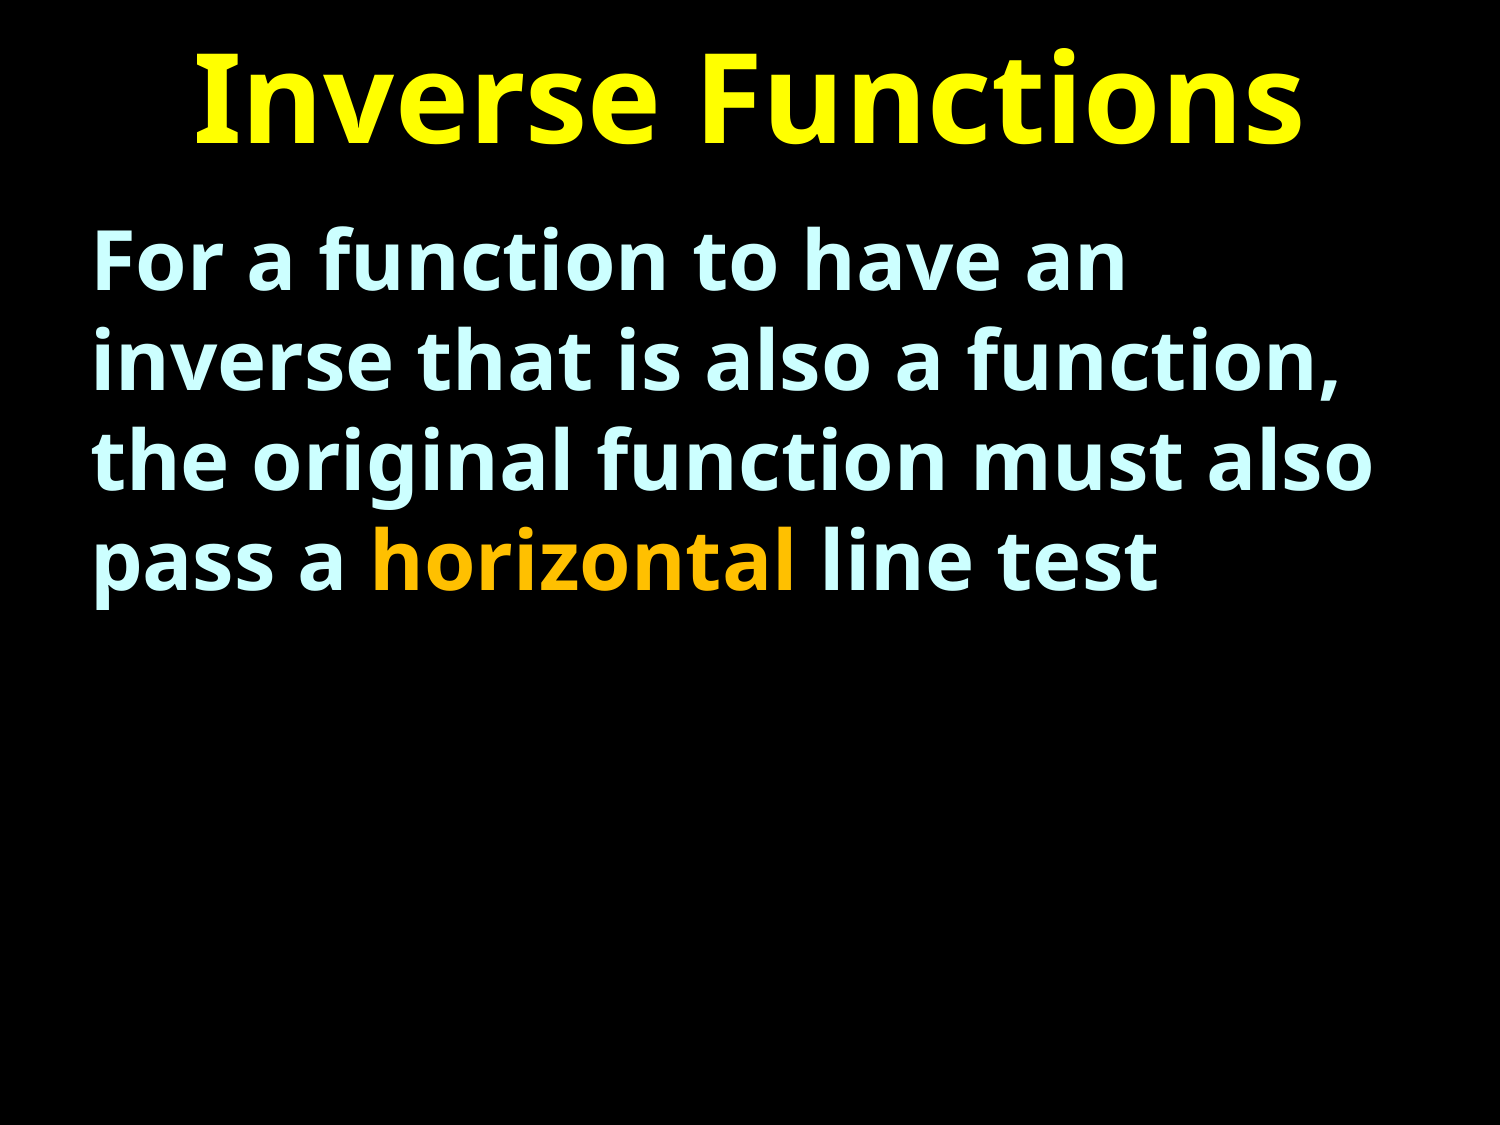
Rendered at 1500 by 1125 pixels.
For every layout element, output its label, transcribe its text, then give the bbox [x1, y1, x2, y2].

title Inverse Functions [0, 0, 1500, 188]
list For a function to have an inverse that is also a function, the original function must also pass a horizontal line test [75, 200, 1425, 1125]
